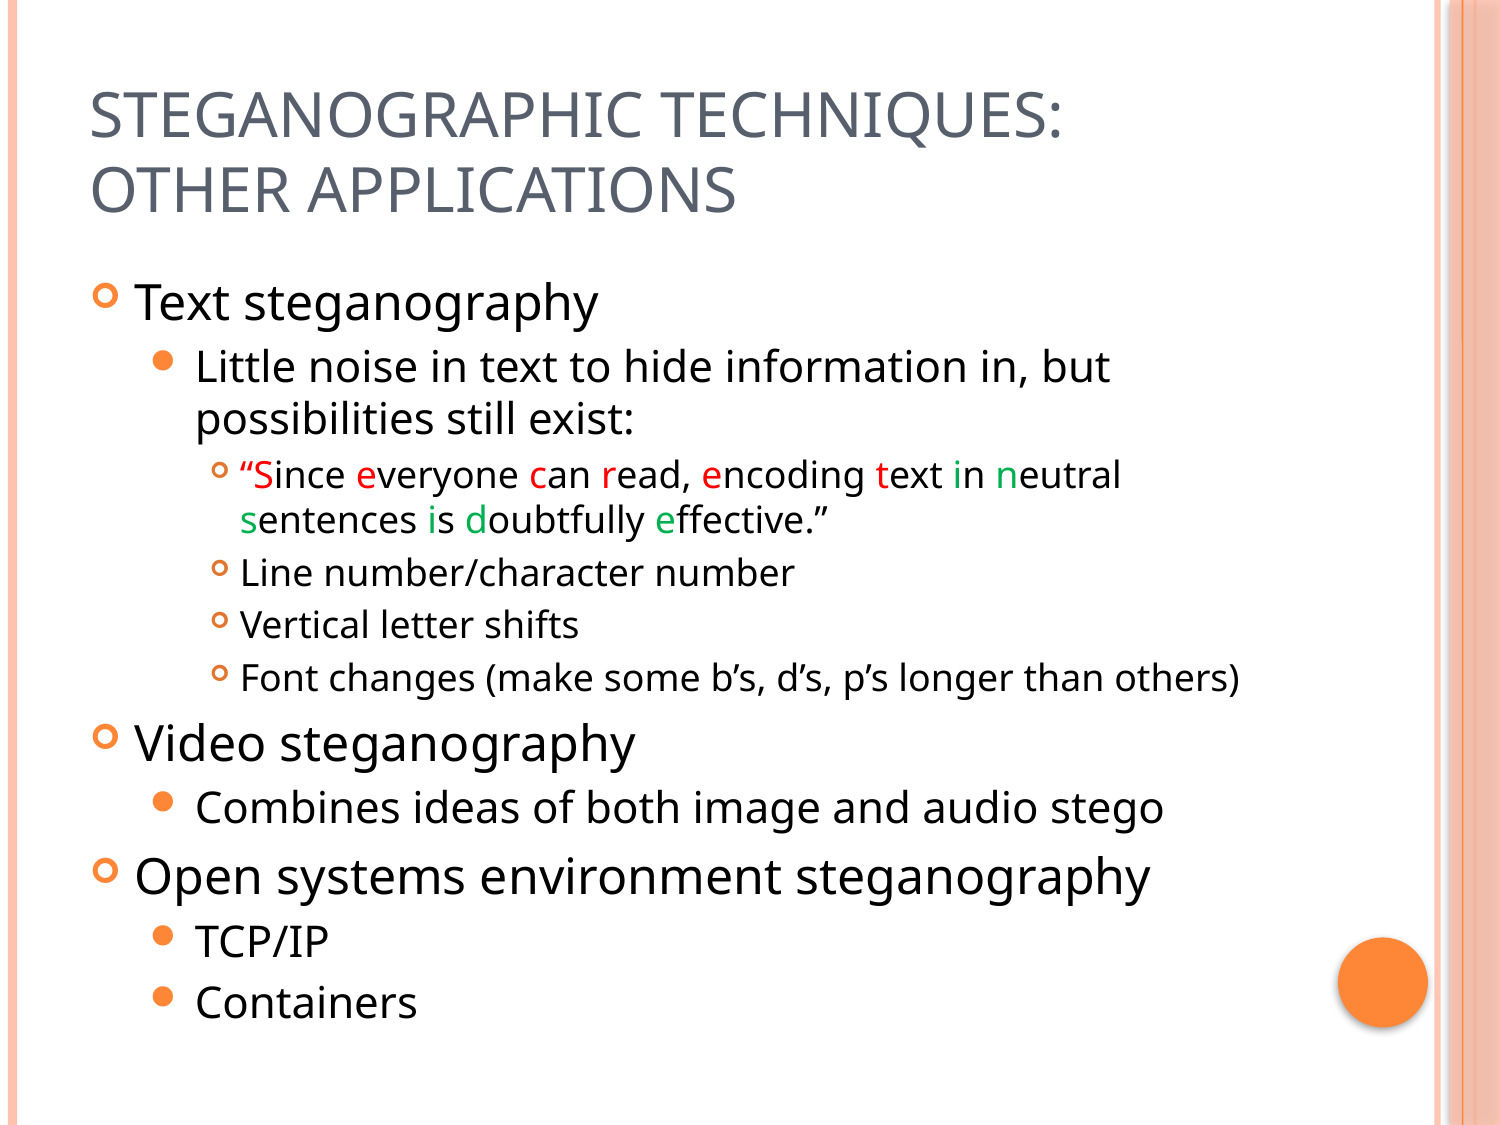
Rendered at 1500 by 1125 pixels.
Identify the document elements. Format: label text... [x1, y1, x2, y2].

title Steganographic techniques: Other Applications [75, 45, 1300, 233]
list Text steganography Little noise in text to hide information in, but possibilities still exist: “Since everyone can read, encoding text in neutral sentences is doubtfully eﬀective.” Line number/character number Vertical letter shifts Font changes (make some b’s, d’s, p’s longer than others) Video steganography Combines ideas of both image and audio stego Open systems environment steganography TCP/IP Containers [75, 262, 1300, 1062]
